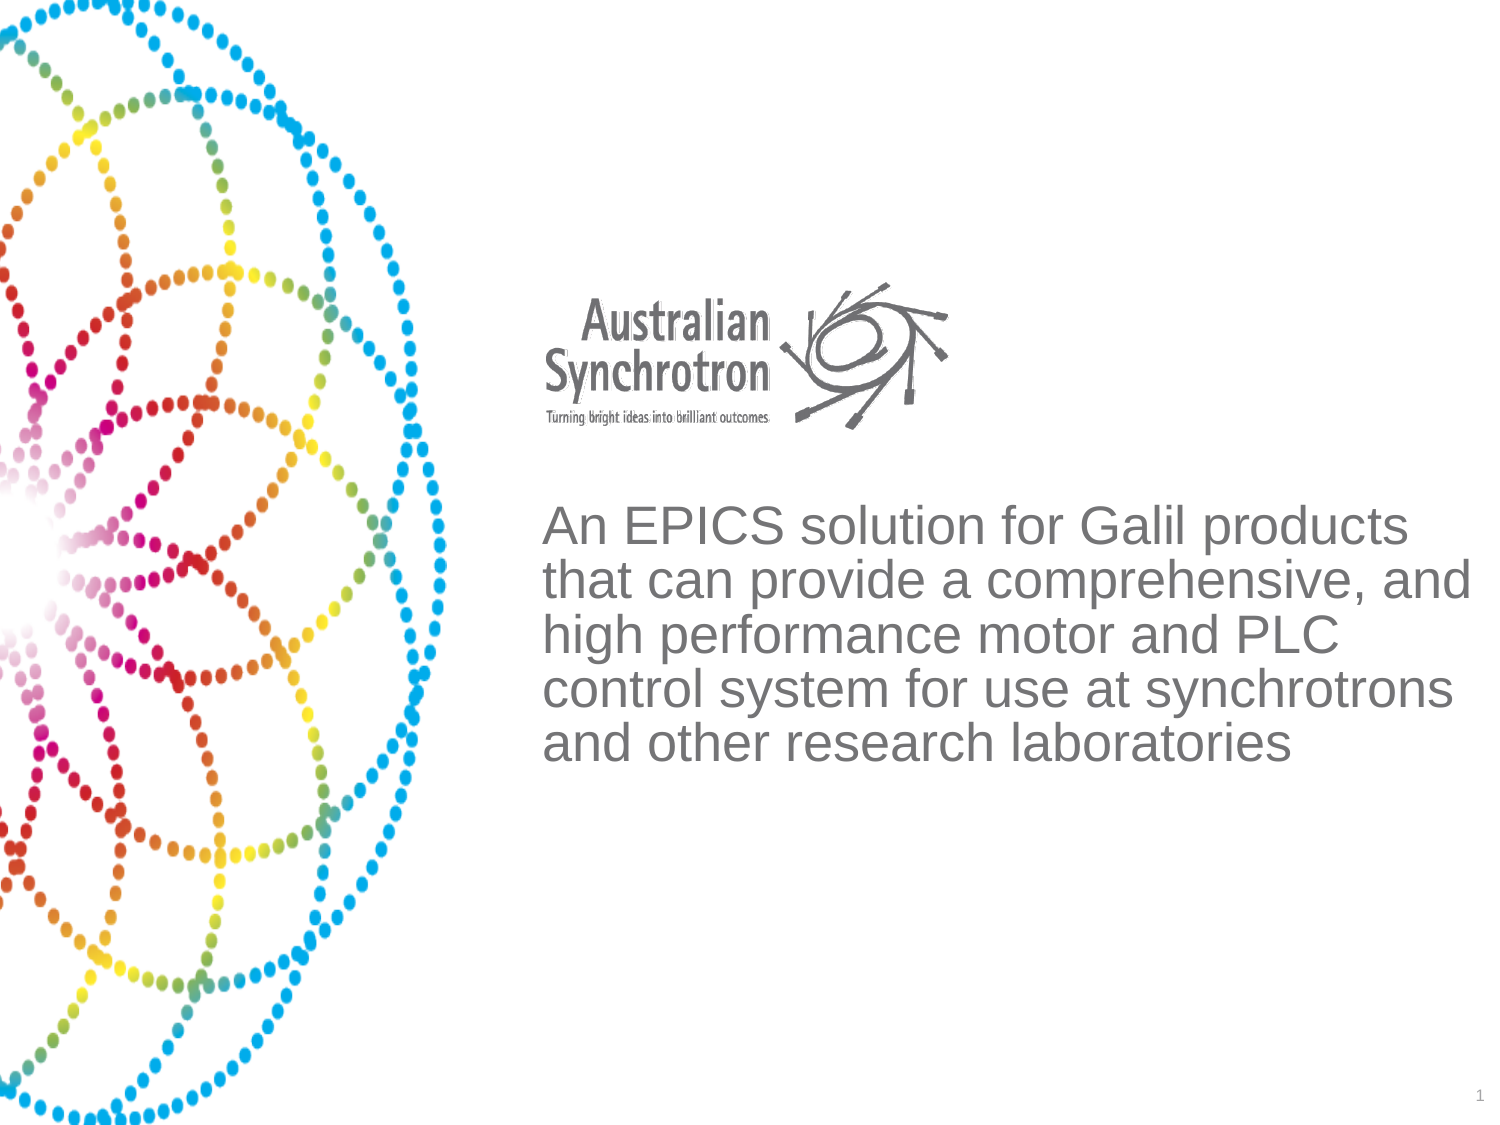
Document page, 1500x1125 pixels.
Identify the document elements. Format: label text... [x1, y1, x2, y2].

picture [0, 0, 447, 1125]
title An EPICS solution for Galil products that can provide a comprehensive, and high performance motor and PLC control system for use at synchrotrons and other research laboratories [527, 455, 1500, 781]
slide_number 1 [1149, 1064, 1500, 1125]
picture [546, 282, 949, 430]
